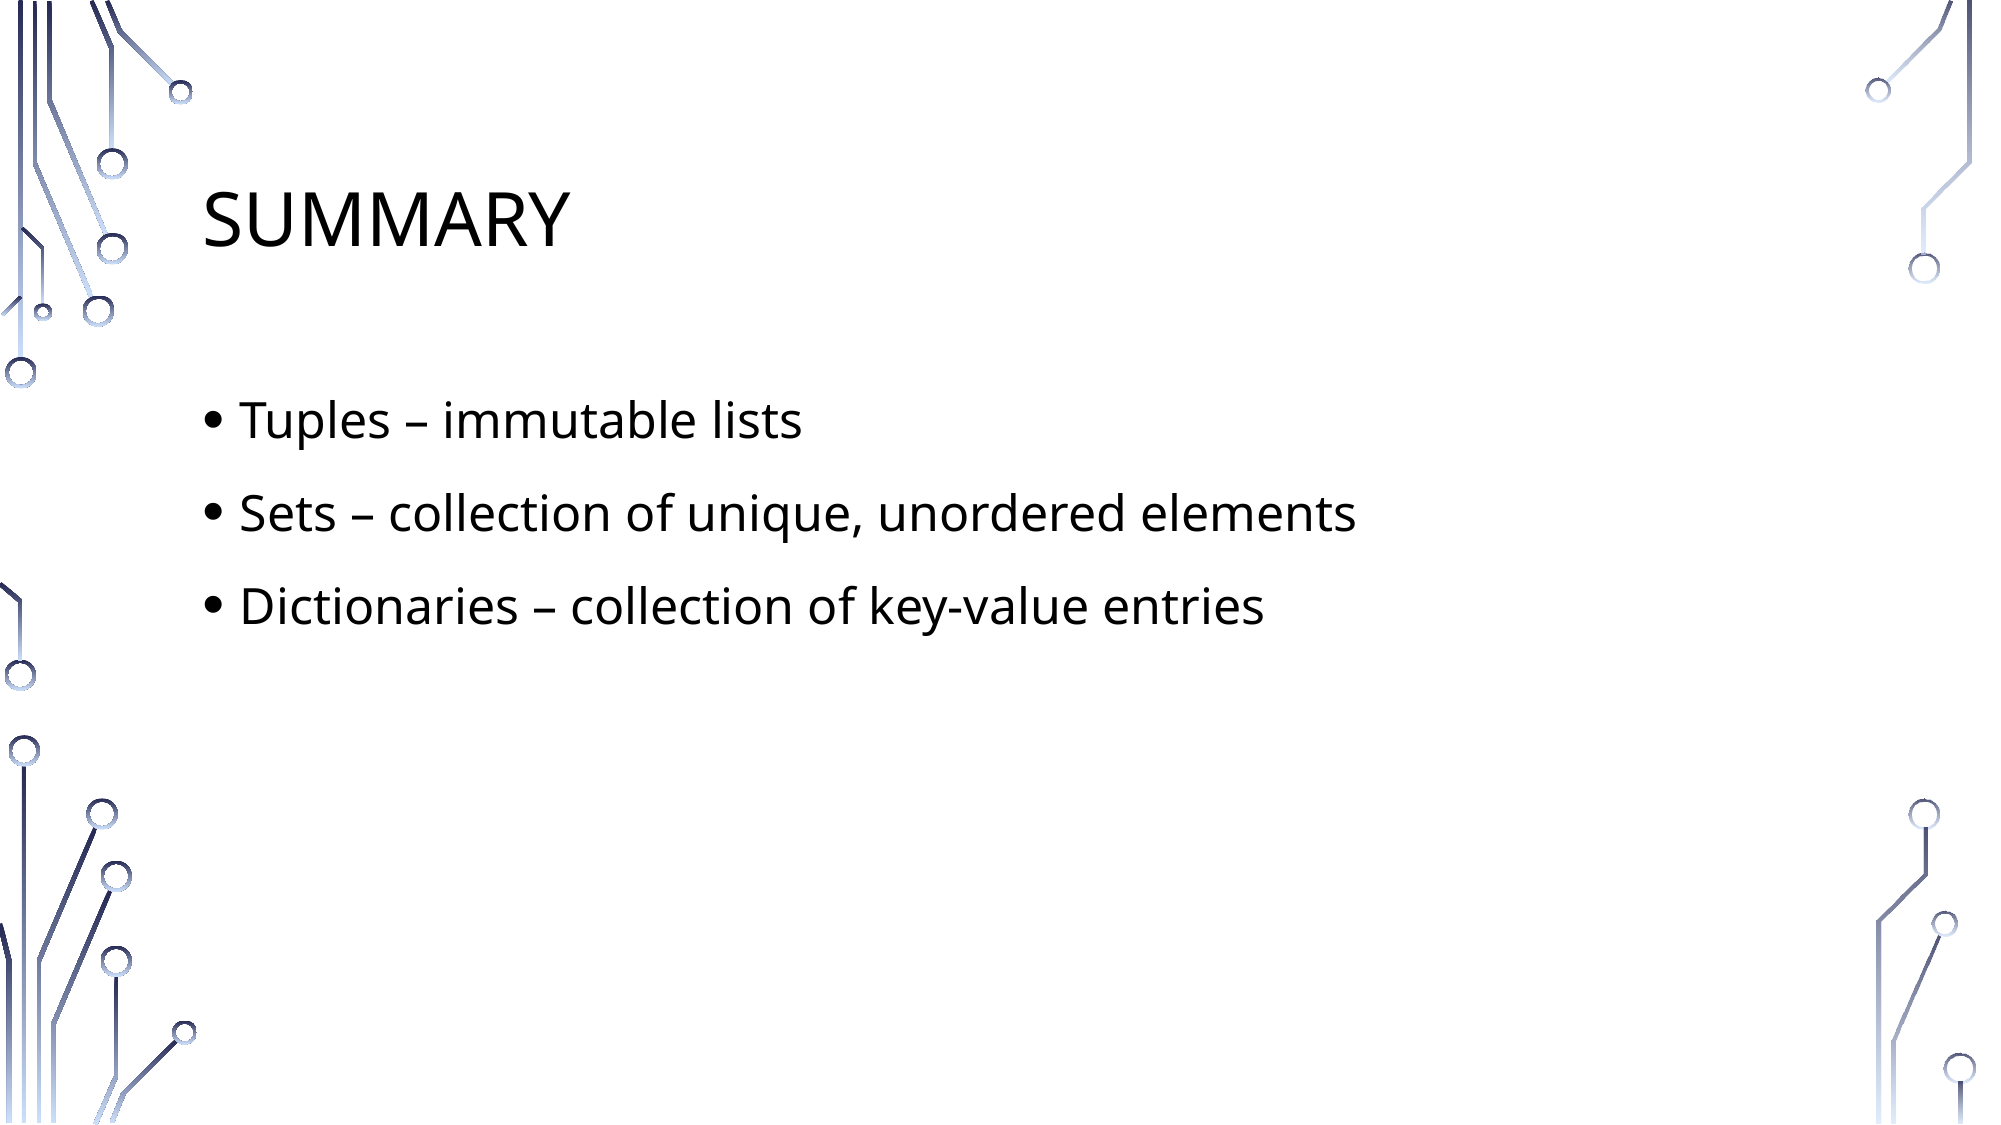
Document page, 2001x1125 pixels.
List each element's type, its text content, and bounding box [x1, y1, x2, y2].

title Summary [187, 101, 1813, 344]
list Tuples – immutable lists Sets – collection of unique, unordered elements Dictionaries – collection of key-value entries [187, 369, 1813, 950]
